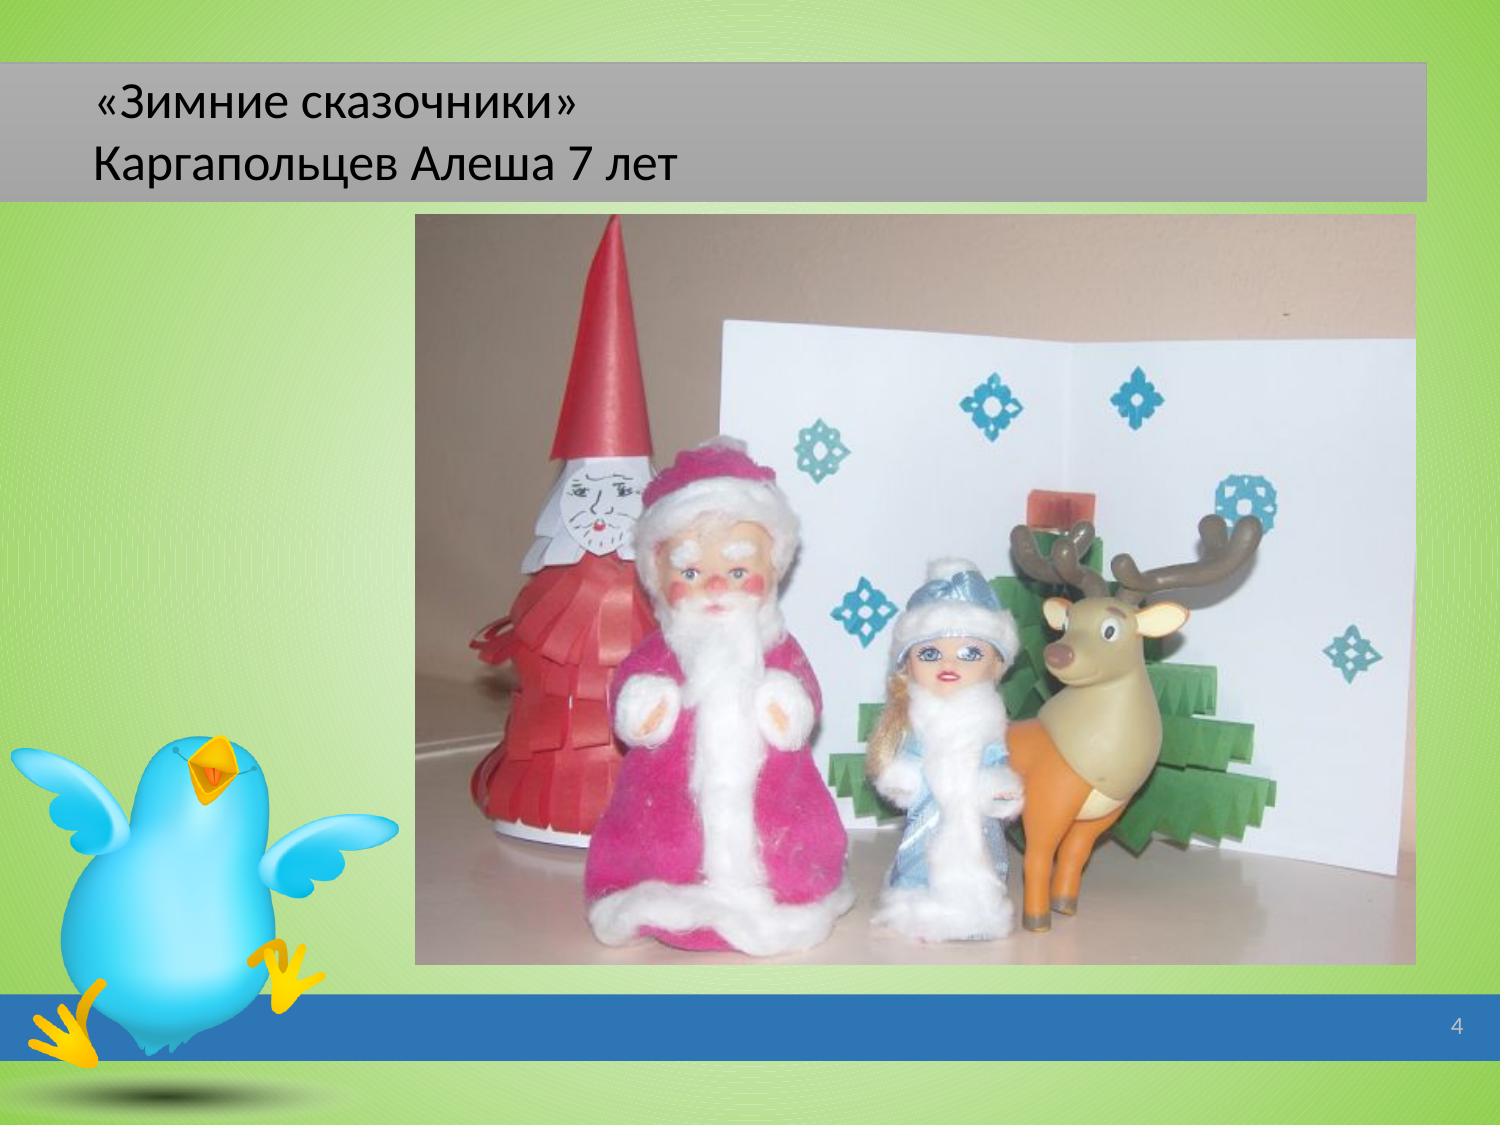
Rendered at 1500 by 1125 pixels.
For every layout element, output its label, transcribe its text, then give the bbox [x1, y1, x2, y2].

picture [0, 725, 399, 1125]
text_box [0, 62, 1427, 202]
picture [415, 214, 1416, 965]
text_box [399, 994, 1500, 1061]
text_box «Зимние сказочники» Каргапольцев Алеша 7 лет [78, 58, 1190, 199]
slide_number 4 [1141, 994, 1479, 1055]
